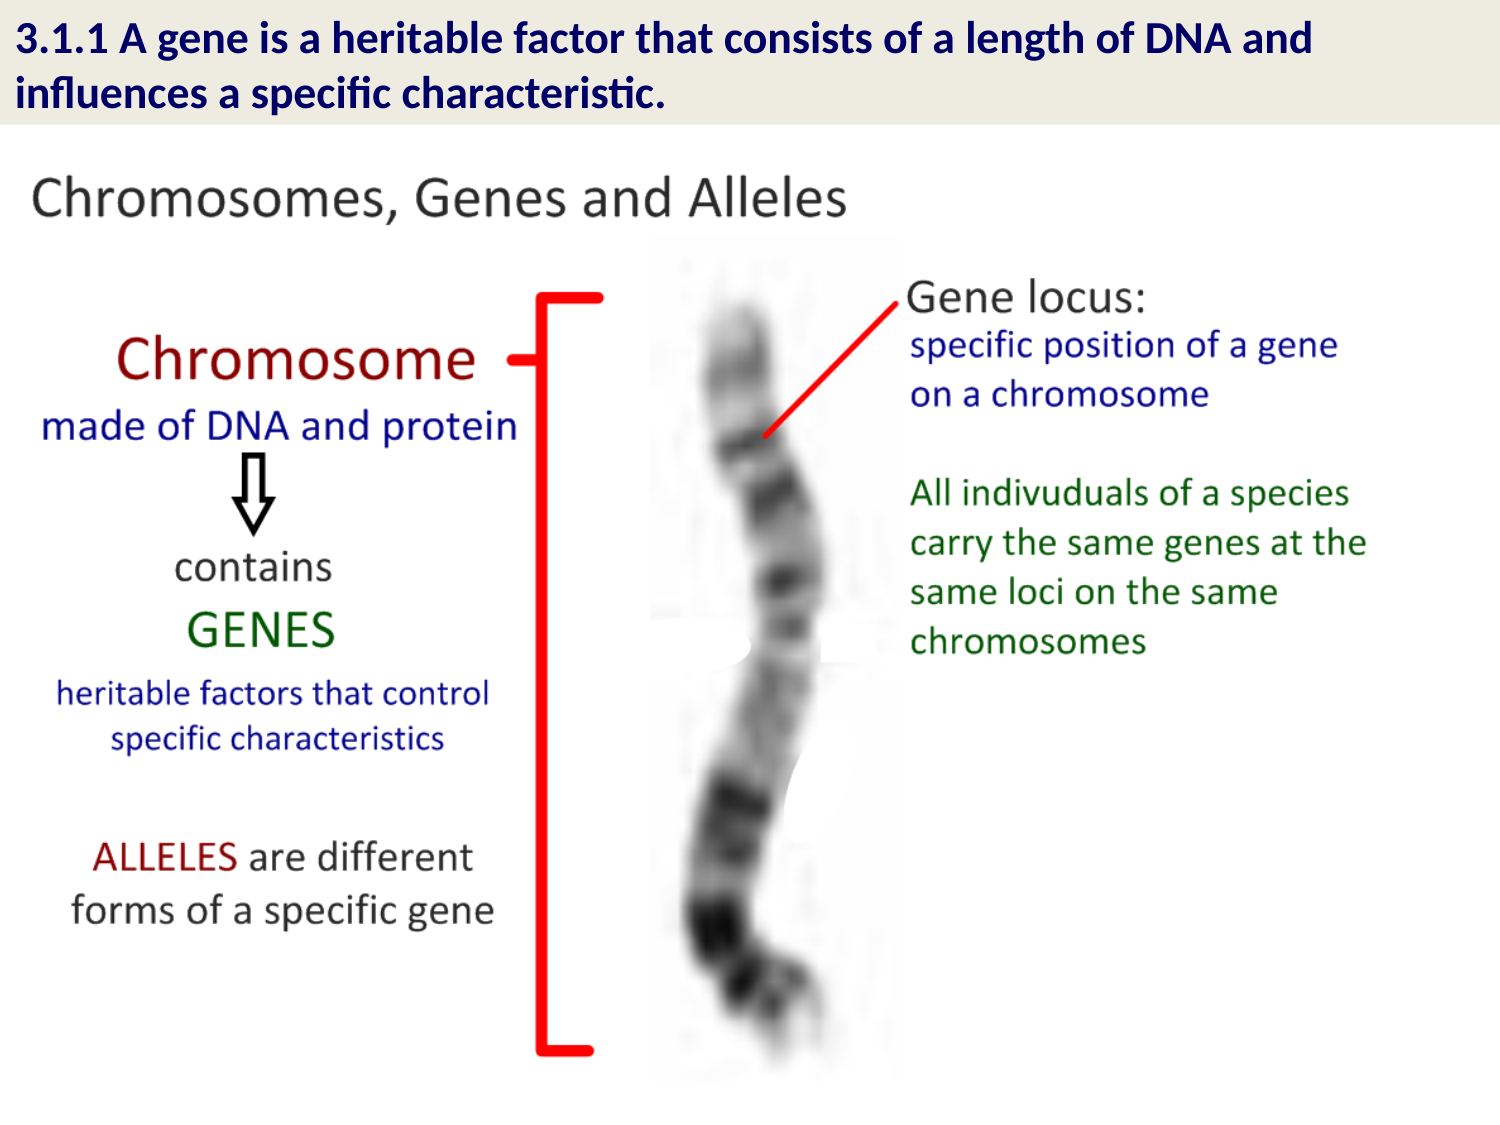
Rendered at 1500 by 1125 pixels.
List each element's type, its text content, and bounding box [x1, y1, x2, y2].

picture [12, 162, 1488, 1092]
text_box 3.1.1 A gene is a heritable factor that consists of a length of DNA and influences a specific characteristic. [0, 0, 1500, 125]
